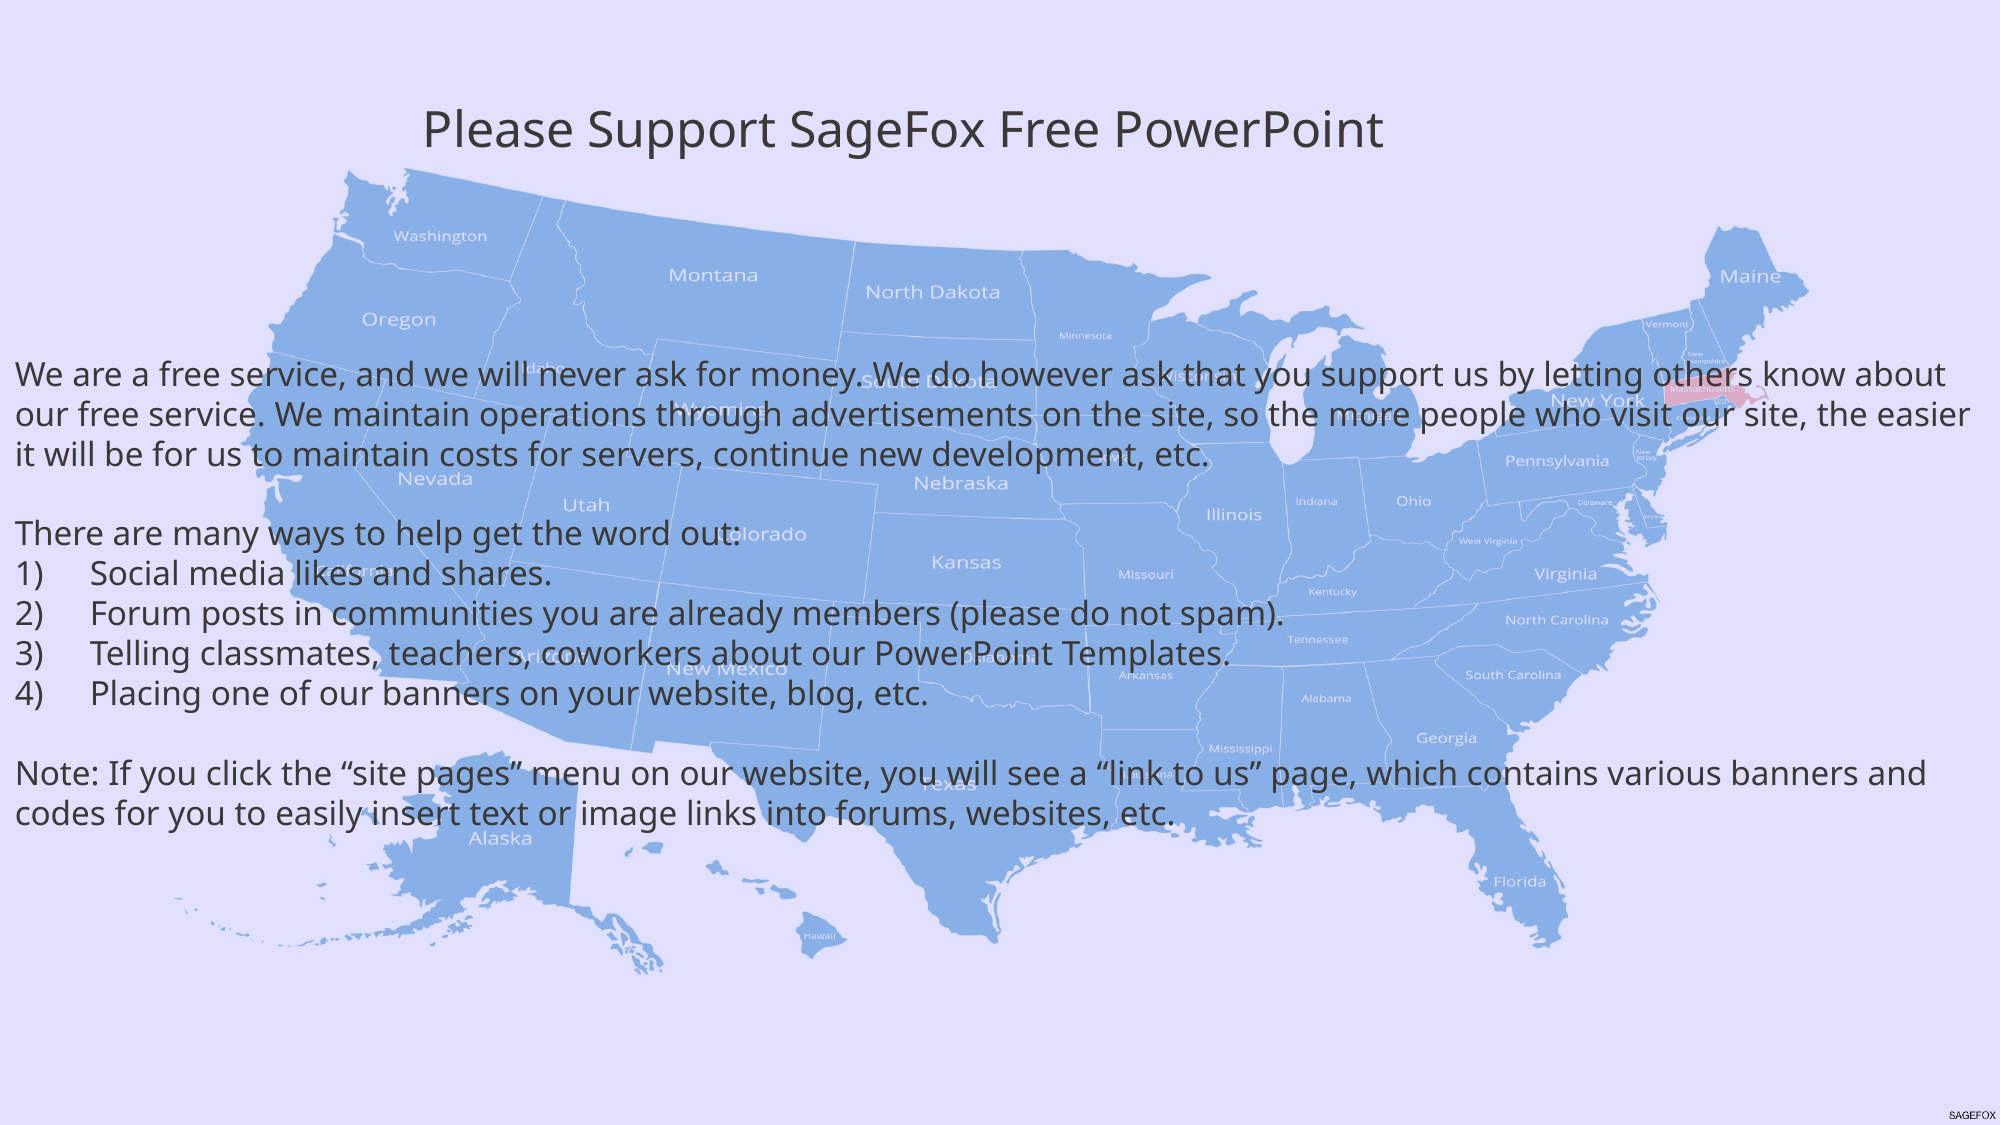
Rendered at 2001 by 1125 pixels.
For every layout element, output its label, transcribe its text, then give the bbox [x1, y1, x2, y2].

title Please Support SageFox Free PowerPoint [363, 72, 1444, 190]
text_box We are a free service, and we will never ask for money. We do however ask that you support us by letting others know about our free service. We maintain operations through advertisements on the site, so the more people who visit our site, the easier it will be for us to maintain costs for servers, continue new development, etc. There are many ways to help get the word out: Social media likes and shares. Forum posts in communities you are already members (please do not spam). Telling classmates, teachers, coworkers about our PowerPoint Templates. Placing one of our banners on your website, blog, etc. Note: If you click the “site pages” menu on our website, you will see a “link to us” page, which contains various banners and codes for you to easily insert text or image links into forums, websites, etc. [0, 0, 2000, 1125]
